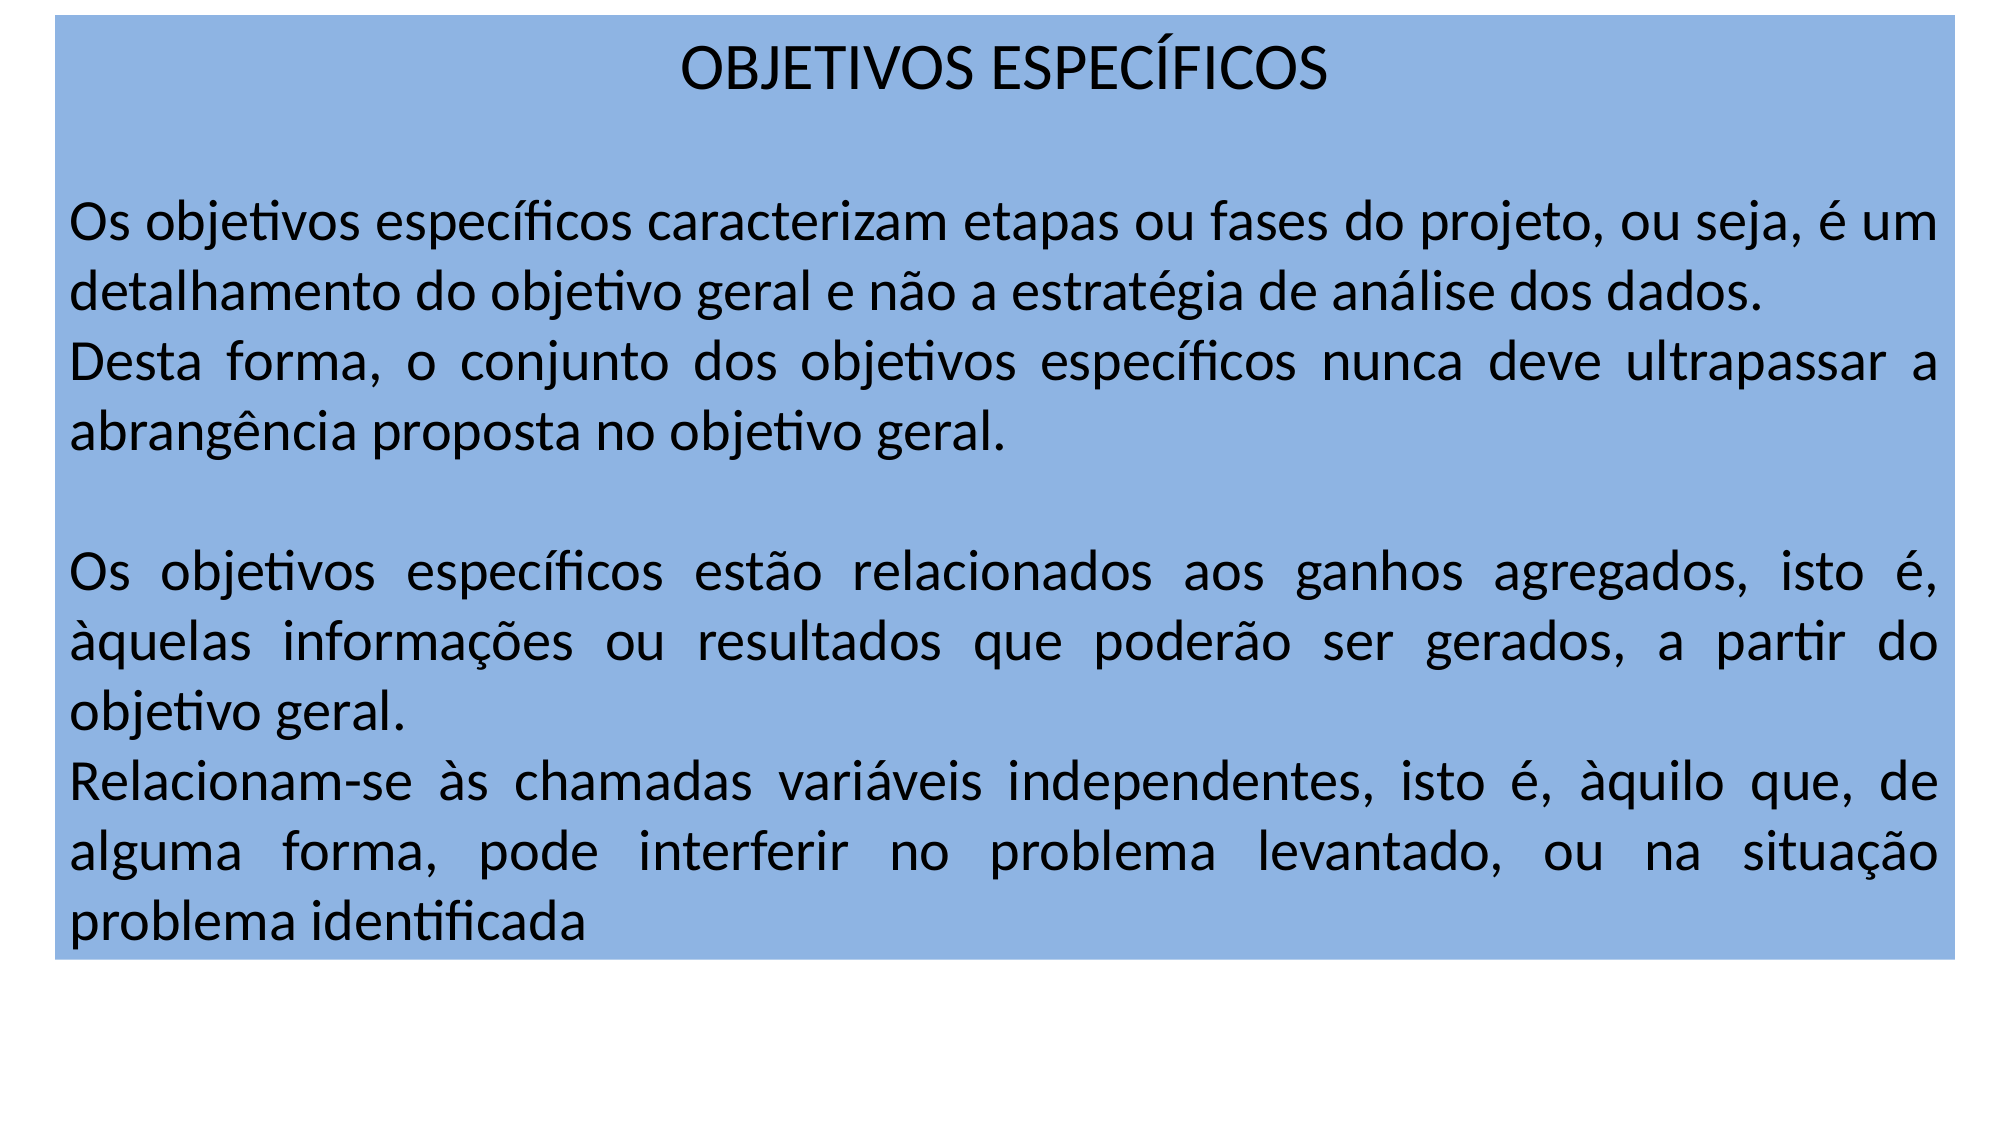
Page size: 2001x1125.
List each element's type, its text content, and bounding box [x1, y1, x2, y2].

text_box OBJETIVOS ESPECÍFICOS Os objetivos específicos caracterizam etapas ou fases do projeto, ou seja, é um detalhamento do objetivo geral e não a estratégia de análise dos dados. Desta forma, o conjunto dos objetivos específicos nunca deve ultrapassar a abrangência proposta no objetivo geral. Os objetivos específicos estão relacionados aos ganhos agregados, isto é, àquelas informações ou resultados que poderão ser gerados, a partir do objetivo geral. Relacionam-se às chamadas variáveis independentes, isto é, àquilo que, de alguma forma, pode interferir no problema levantado, ou na situação problema identificada [55, 15, 1955, 960]
